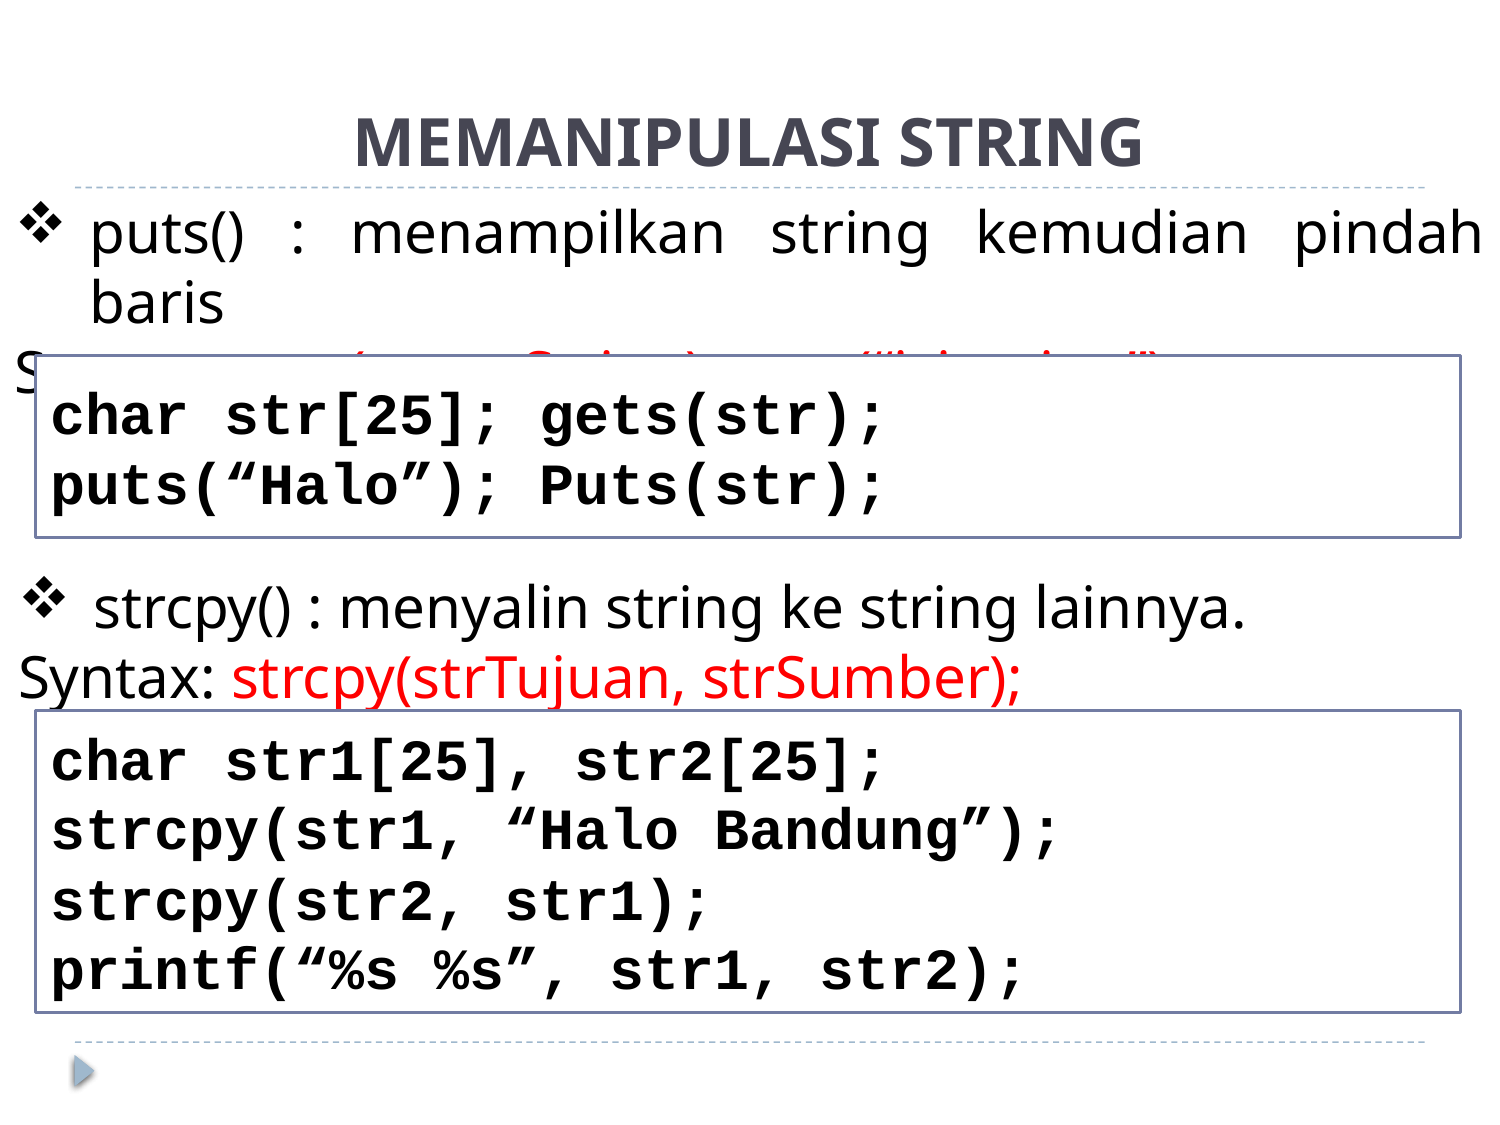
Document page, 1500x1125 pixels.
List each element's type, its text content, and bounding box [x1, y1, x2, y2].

text_box strcpy() : menyalin string ke string lainnya. Syntax: strcpy(strTujuan, strSumber); [3, 562, 1500, 718]
text_box char str1[25], str2[25]; strcpy(str1, “Halo Bandung”); strcpy(str2, str1); printf(“%s %s”, str1, str2); [34, 709, 1462, 1014]
text_box char str[25]; gets(str); puts(“Halo”); Puts(str); [34, 354, 1462, 539]
text_box puts() : menampilkan string kemudian pindah baris Syntax: puts(namaString); puts(“isi string”); [0, 187, 1500, 413]
title MEMANIPULASI STRING [75, 37, 1425, 187]
